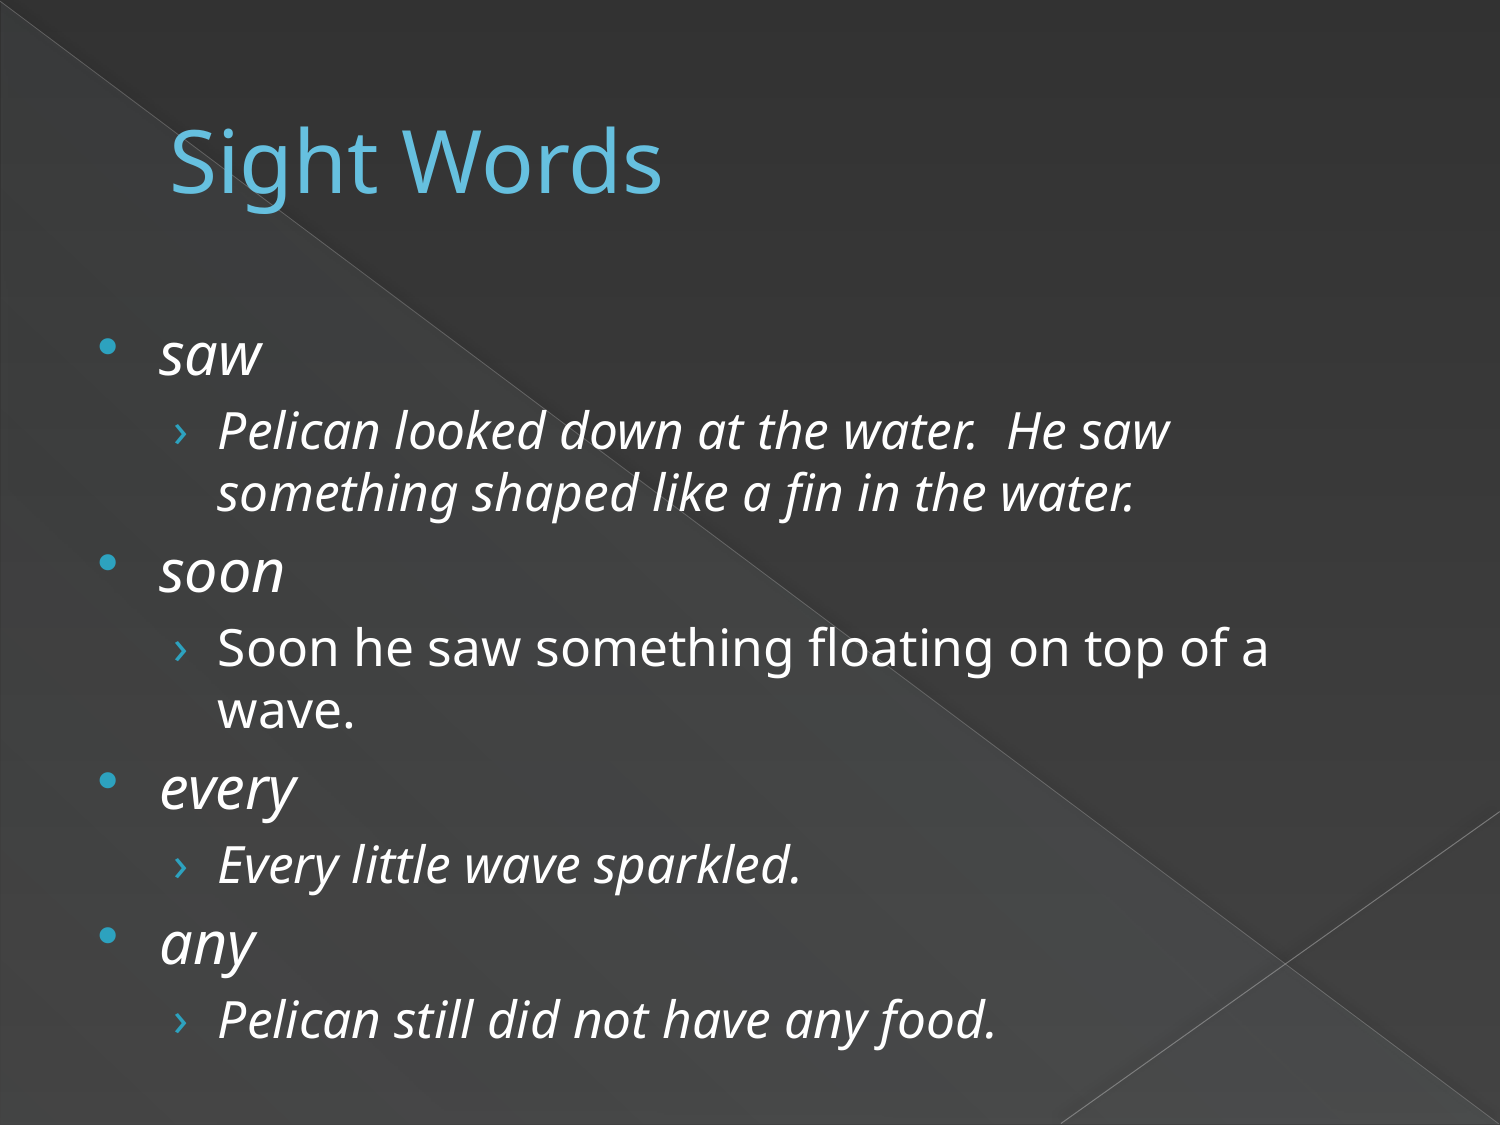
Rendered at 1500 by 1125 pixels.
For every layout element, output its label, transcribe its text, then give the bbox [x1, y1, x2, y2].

list saw Pelican looked down at the water. He saw something shaped like a fin in the water. soon Soon he saw something floating on top of a wave. every Every little wave sparkled. any Pelican still did not have any food. [75, 308, 1425, 1059]
title Sight Words [75, 43, 1425, 274]
